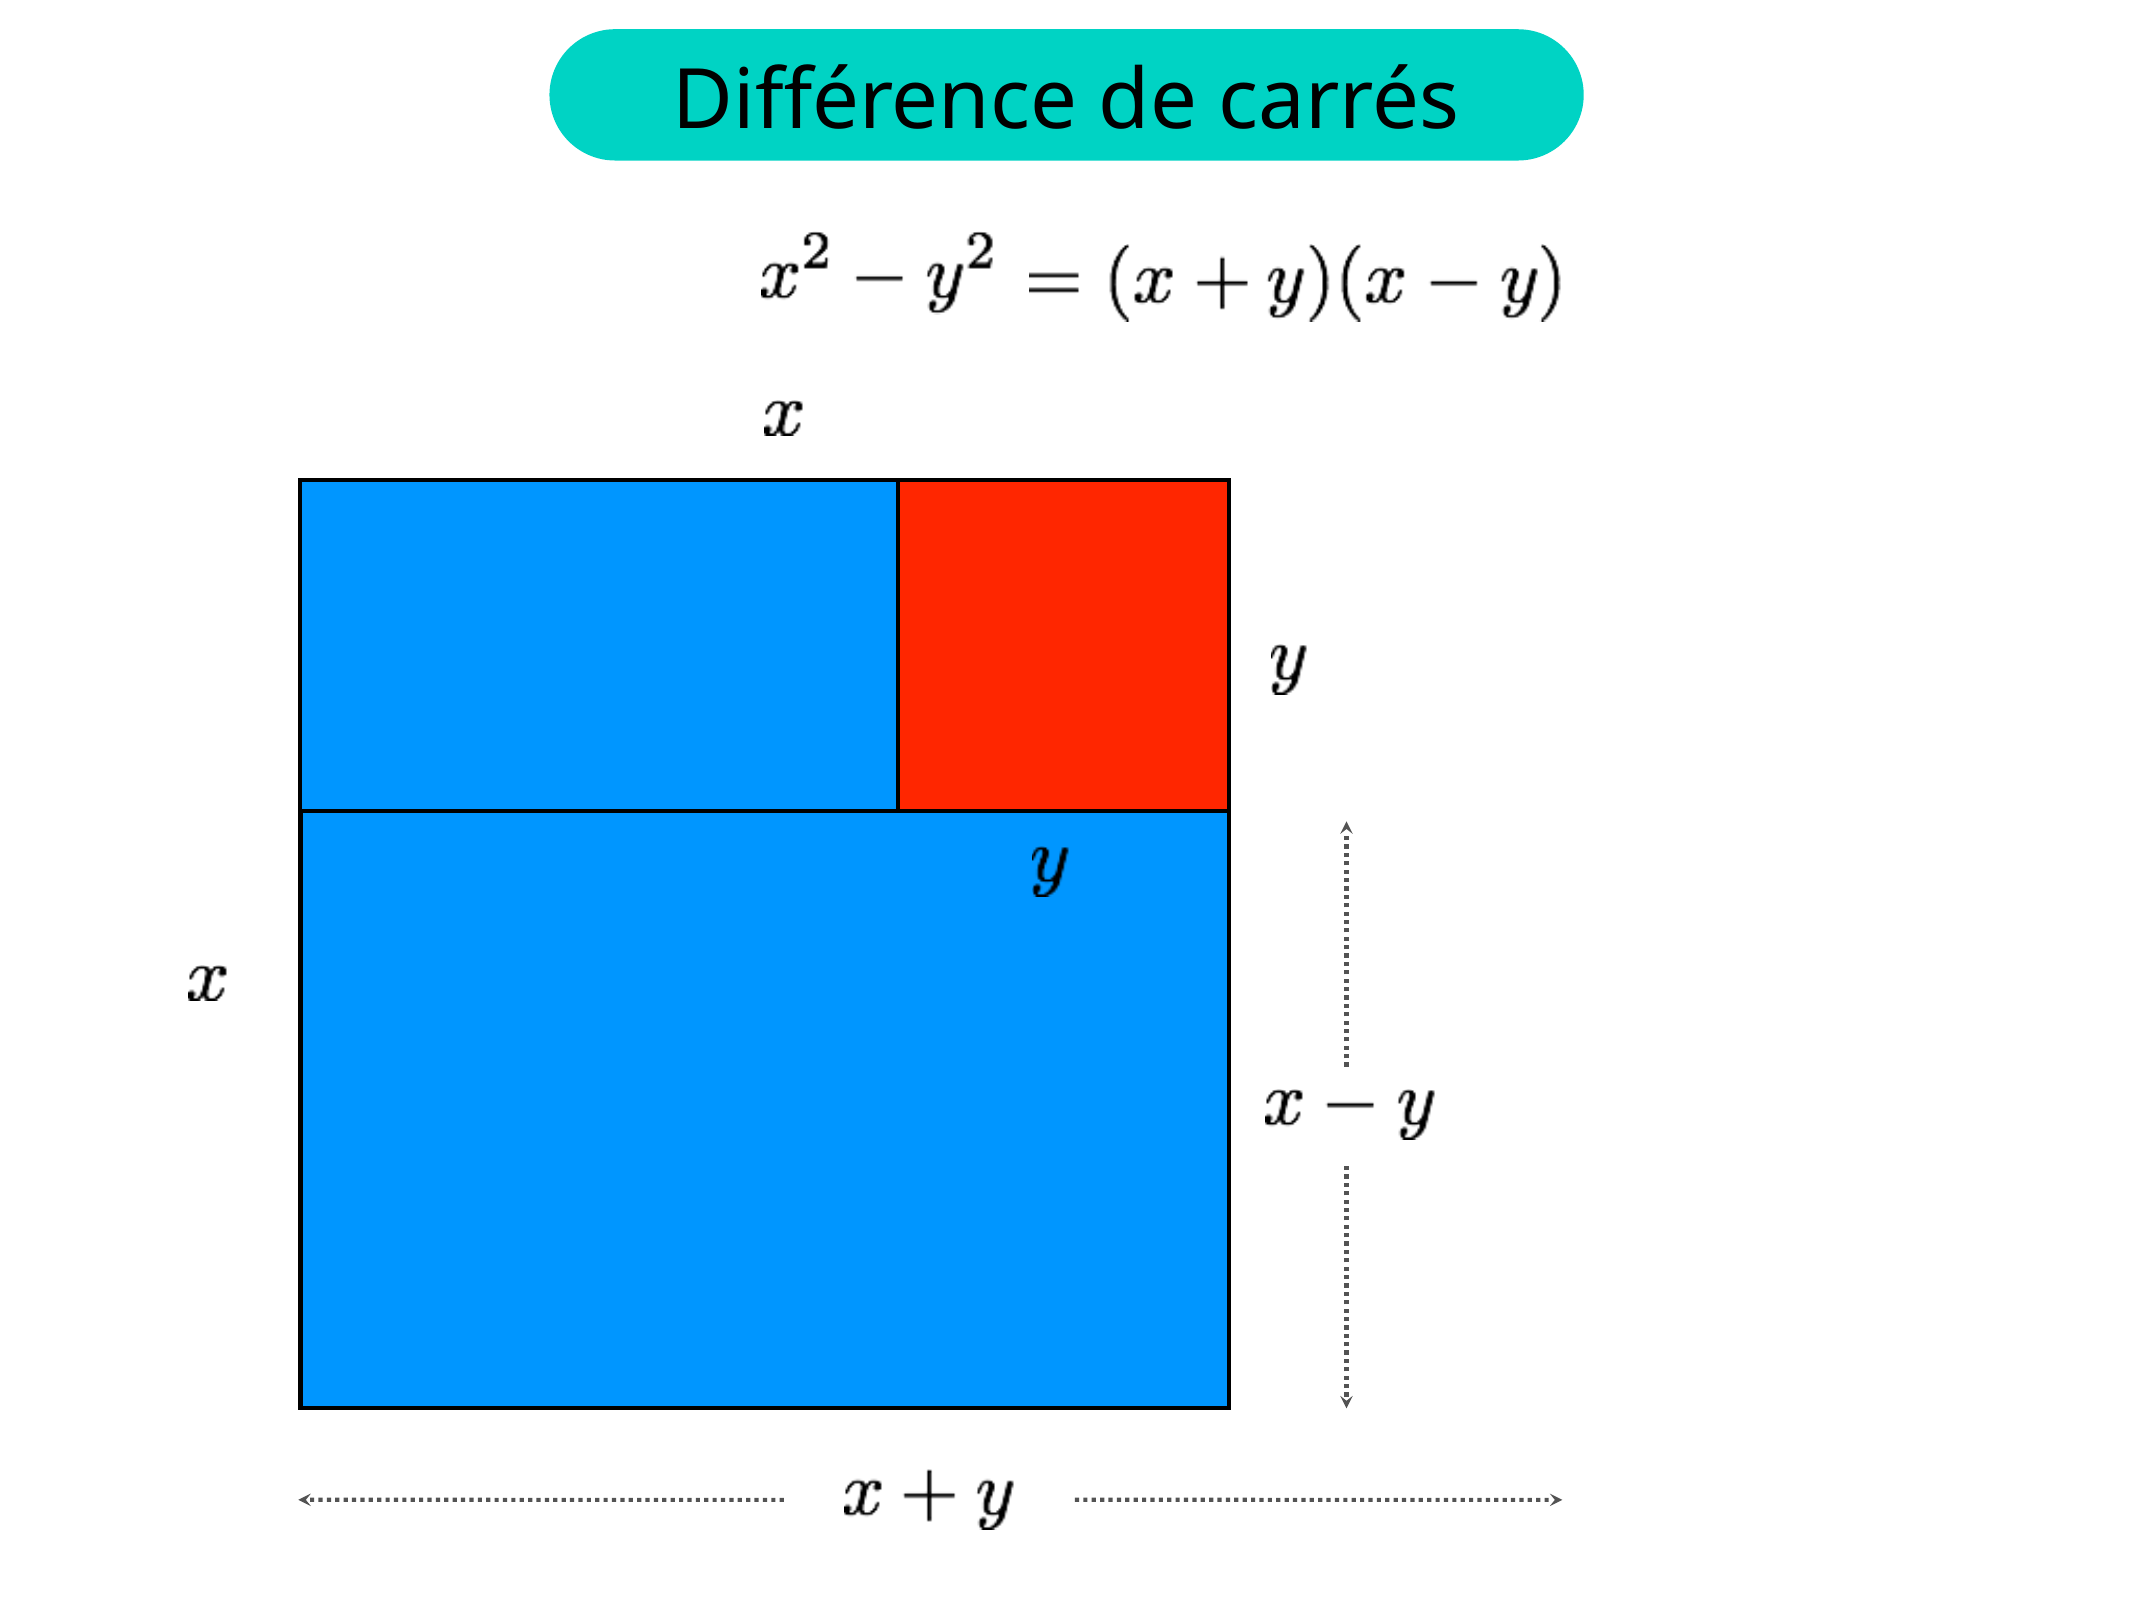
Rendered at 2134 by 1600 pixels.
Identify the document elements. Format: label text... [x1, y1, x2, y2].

picture [188, 964, 229, 1001]
text_box [300, 811, 1229, 1409]
picture [764, 400, 805, 436]
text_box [298, 1469, 1563, 1531]
picture [1028, 244, 1563, 322]
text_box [897, 479, 1310, 897]
text_box [300, 479, 894, 811]
picture [760, 231, 995, 316]
text_box Différence de carrés [549, 29, 1584, 161]
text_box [1265, 821, 1437, 1409]
